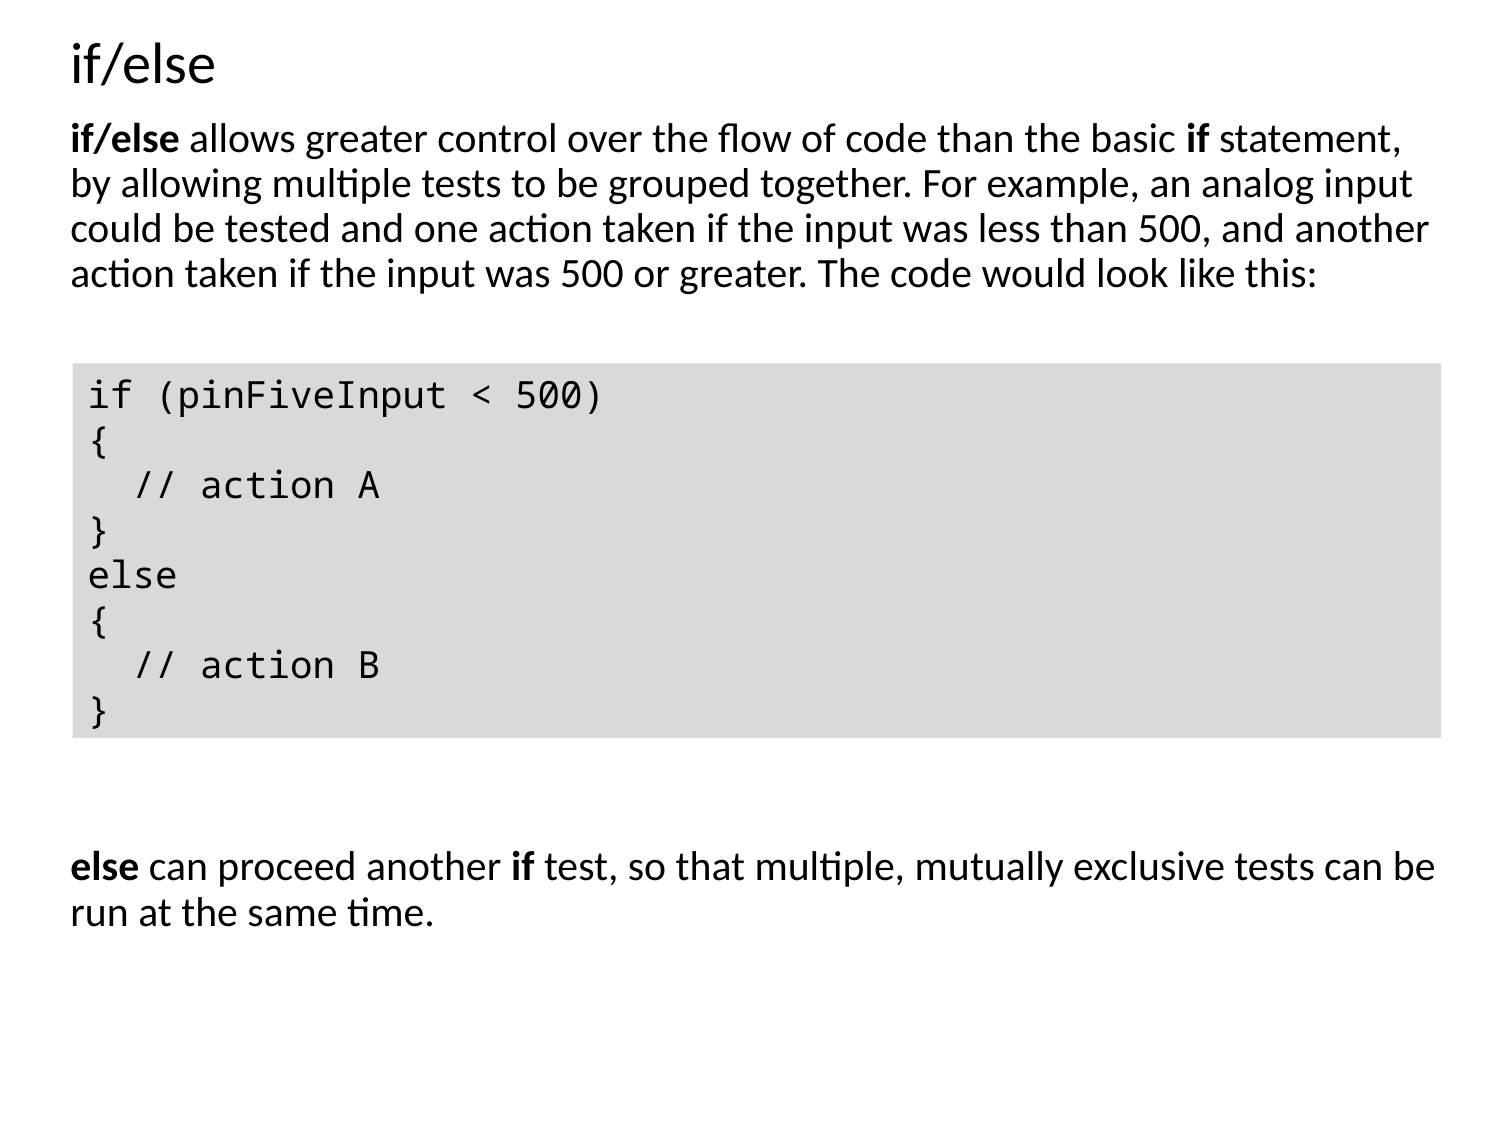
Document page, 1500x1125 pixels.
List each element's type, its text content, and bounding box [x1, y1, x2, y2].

text_box if (pinFiveInput < 500) { // action A } else { // action B } [72, 363, 1442, 739]
list if/else if/else allows greater control over the flow of code than the basic if statement, by allowing multiple tests to be grouped together. For example, an analog input could be tested and one action taken if the input was less than 500, and another action taken if the input was 500 or greater. The code would look like this: else can proceed another if test, so that multiple, mutually exclusive tests can be run at the same time. [55, 25, 1459, 1080]
